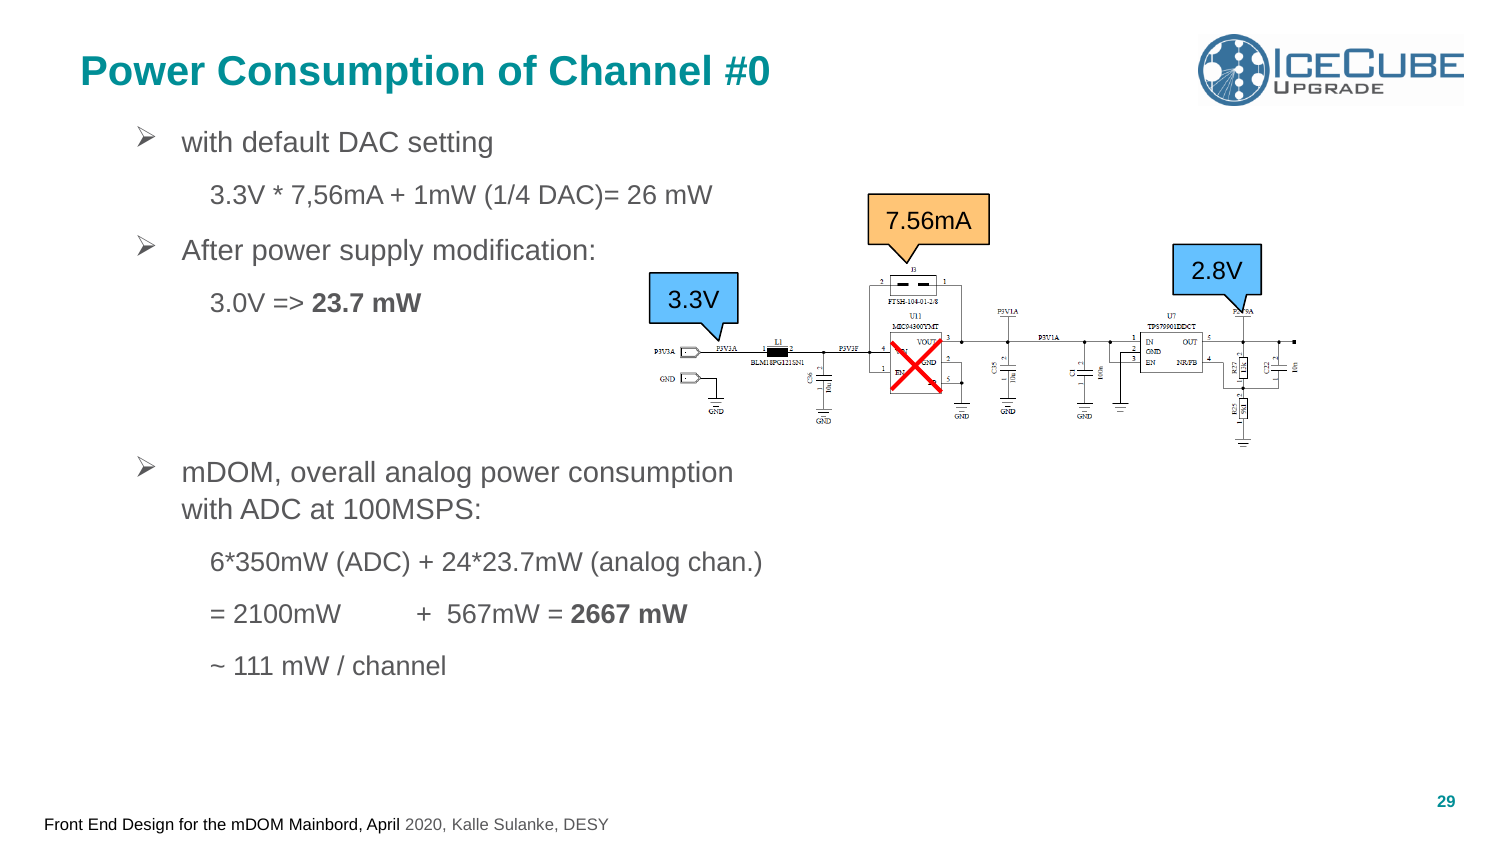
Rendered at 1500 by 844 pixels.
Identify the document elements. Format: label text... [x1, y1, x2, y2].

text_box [891, 339, 942, 390]
title Power Consumption of Channel #0 [80, 29, 1198, 101]
list with default DAC setting 3.3V * 7,56mA + 1mW (1/4 DAC)= 26 mW After power supply modification: 3.0V => 23.7 mW mDOM, overall analog power consumption with ADC at 100MSPS: 6*350mW (ADC) + 24*23.7mW (analog chan.) = 2100mW + 567mW = 2667 mW ~ 111 mW / channel [97, 120, 792, 721]
picture [650, 260, 1304, 454]
text_box 2.8V [1171, 242, 1264, 258]
text_box 7.56mA [866, 192, 992, 258]
slide_number 29 [1397, 784, 1456, 812]
picture [1198, 34, 1464, 106]
